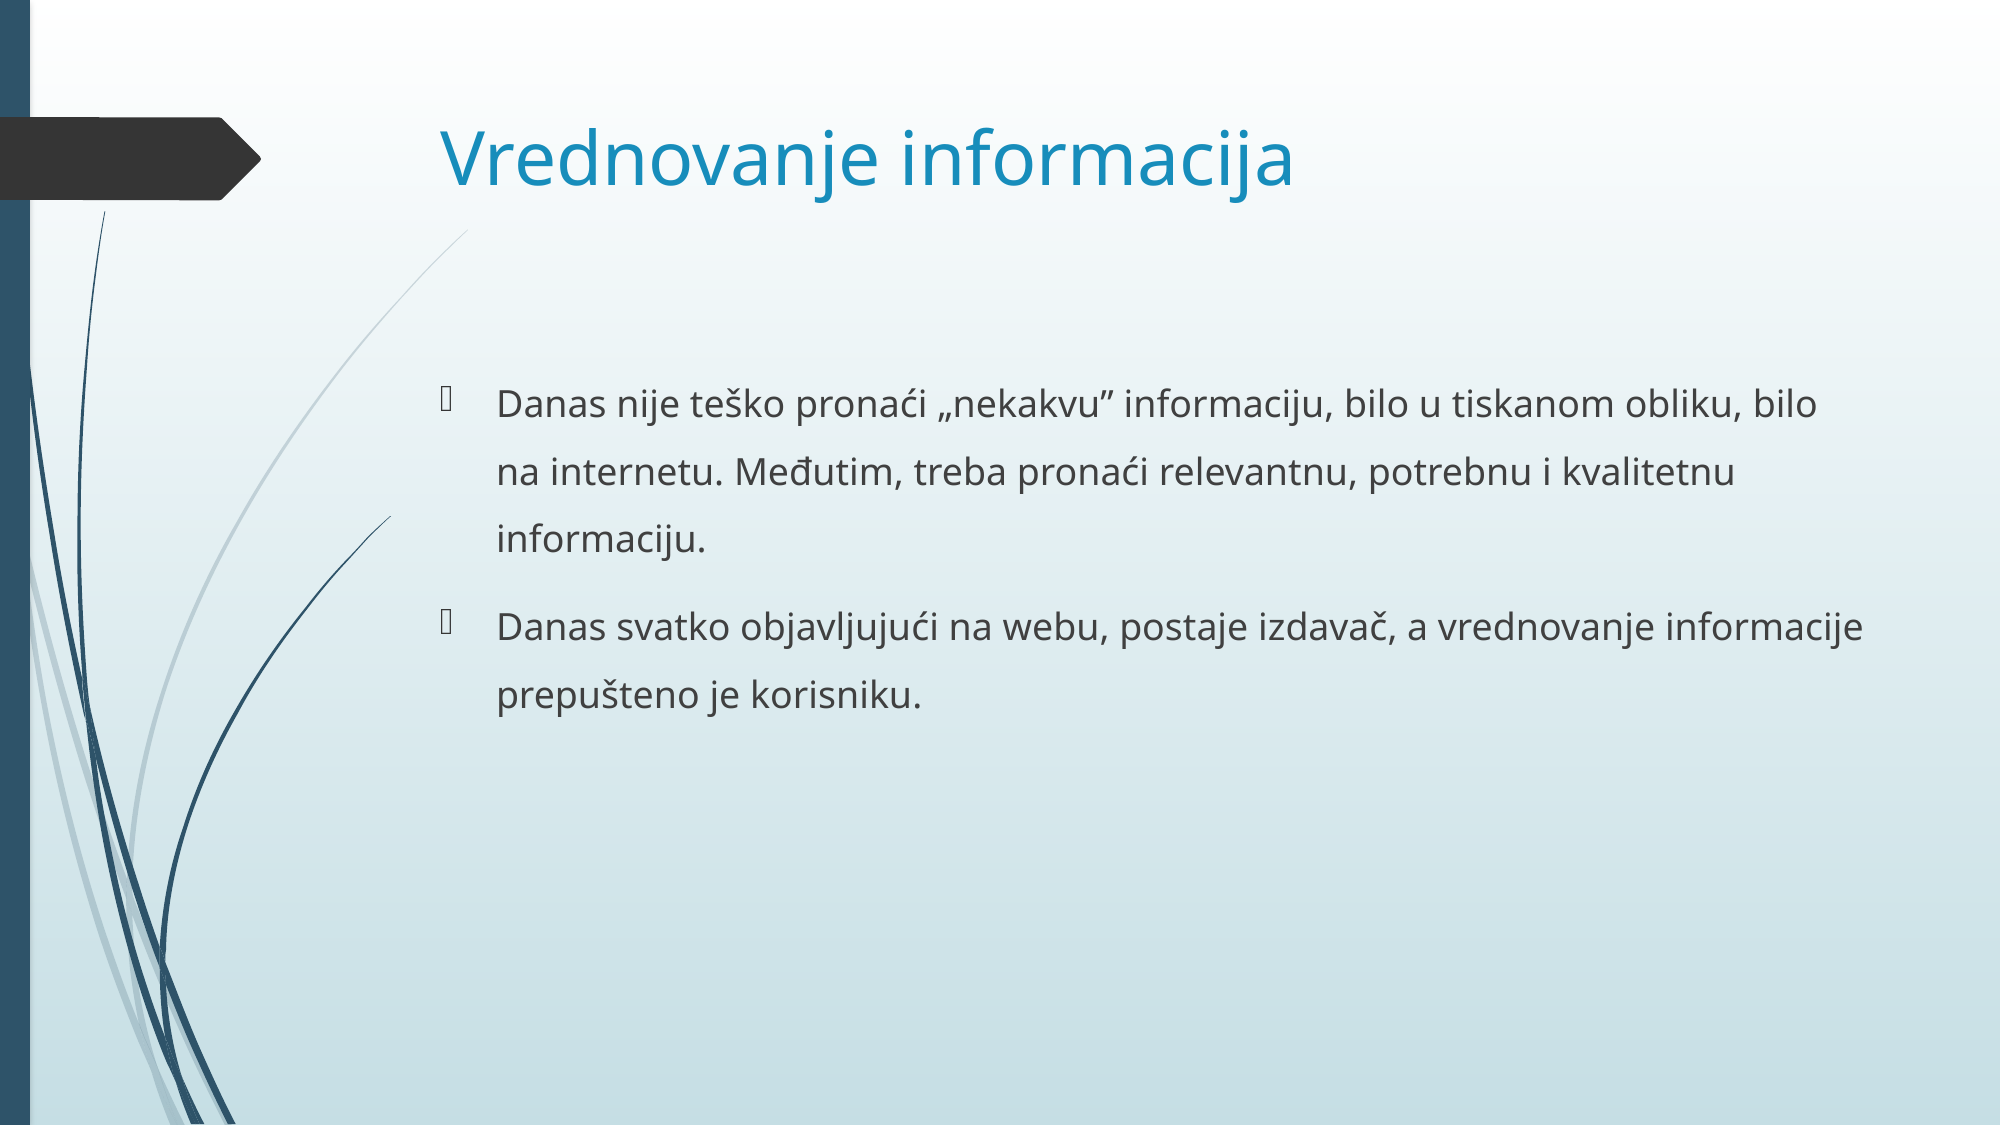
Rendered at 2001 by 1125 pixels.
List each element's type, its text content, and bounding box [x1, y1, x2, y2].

title Vrednovanje informacija [425, 102, 1888, 313]
list Danas nije teško pronaći „nekakvu” informaciju, bilo u tiskanom obliku, bilo na internetu. Međutim, treba pronaći relevantnu, potrebnu i kvalitetnu informaciju. Danas svatko objavljujući na webu, postaje izdavač, a vrednovanje informacije prepušteno je korisniku. [424, 350, 1888, 970]
